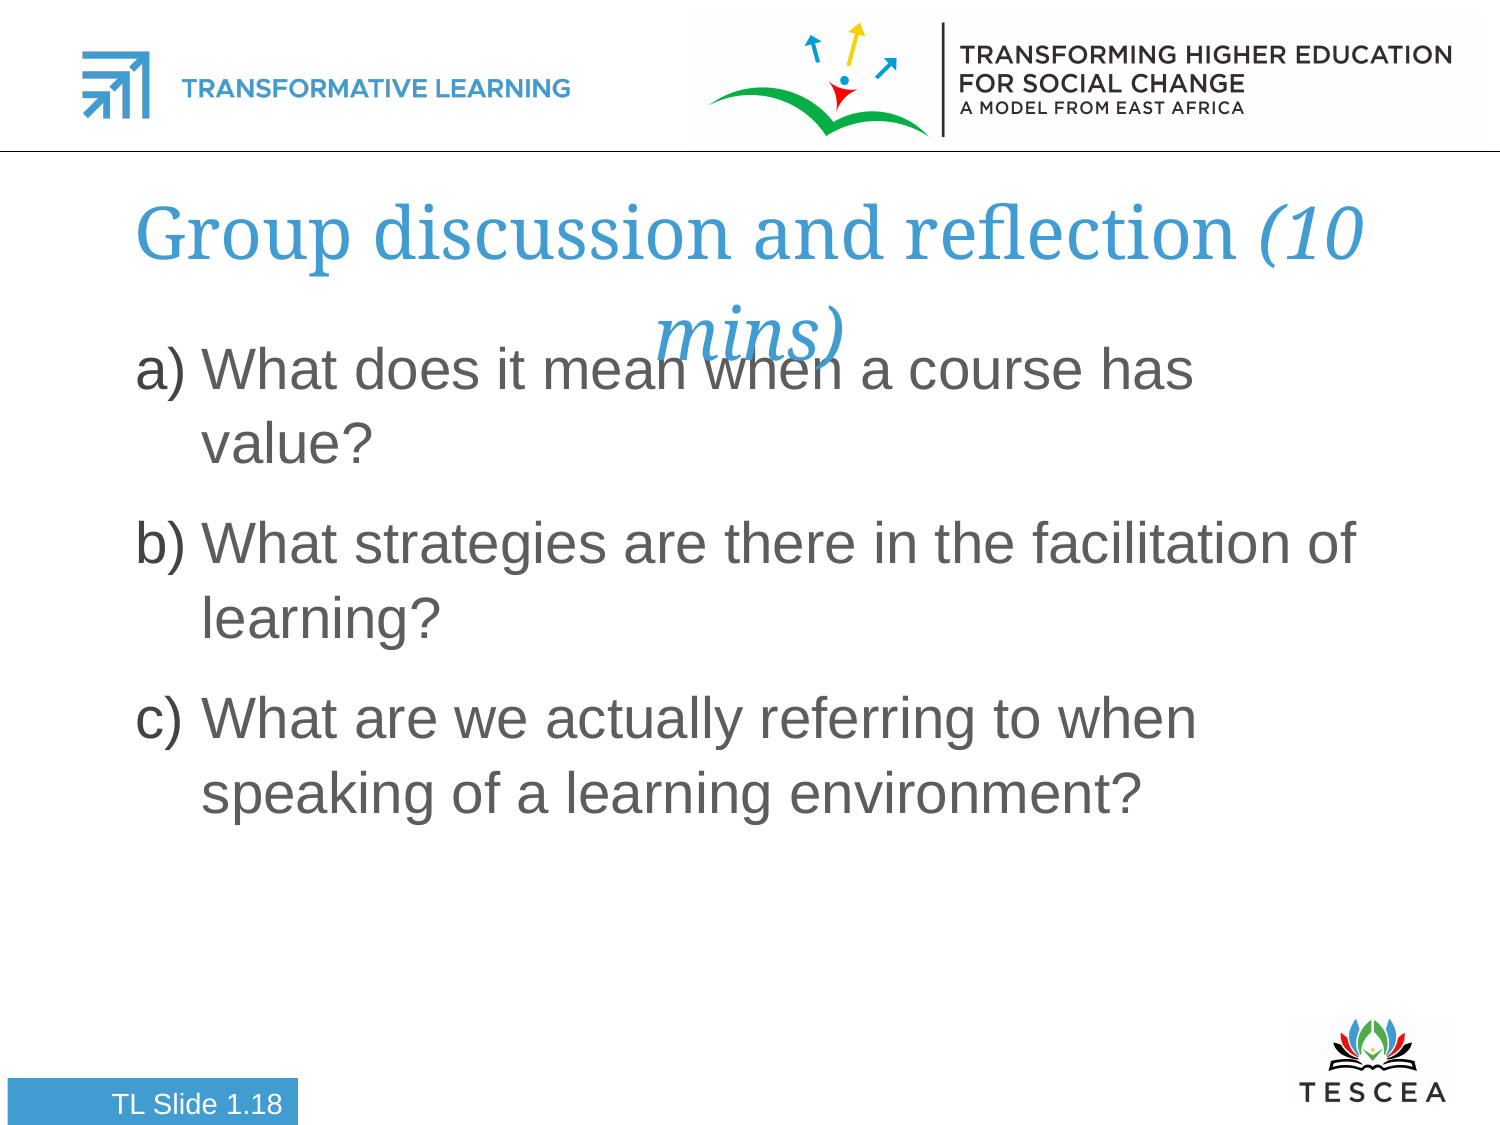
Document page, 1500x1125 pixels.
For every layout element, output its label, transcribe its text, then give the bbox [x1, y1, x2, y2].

picture [56, 29, 586, 144]
picture [687, 13, 1485, 151]
picture [1294, 1014, 1449, 1106]
text_box TL Slide 1.18 [5, 1076, 300, 1125]
list What does it mean when a course has value? What strategies are there in the facilitation of learning? What are we actually referring to when speaking of a learning environment? [111, 390, 1389, 967]
text_box Group discussion and reflection (10 mins) [55, 160, 1444, 390]
